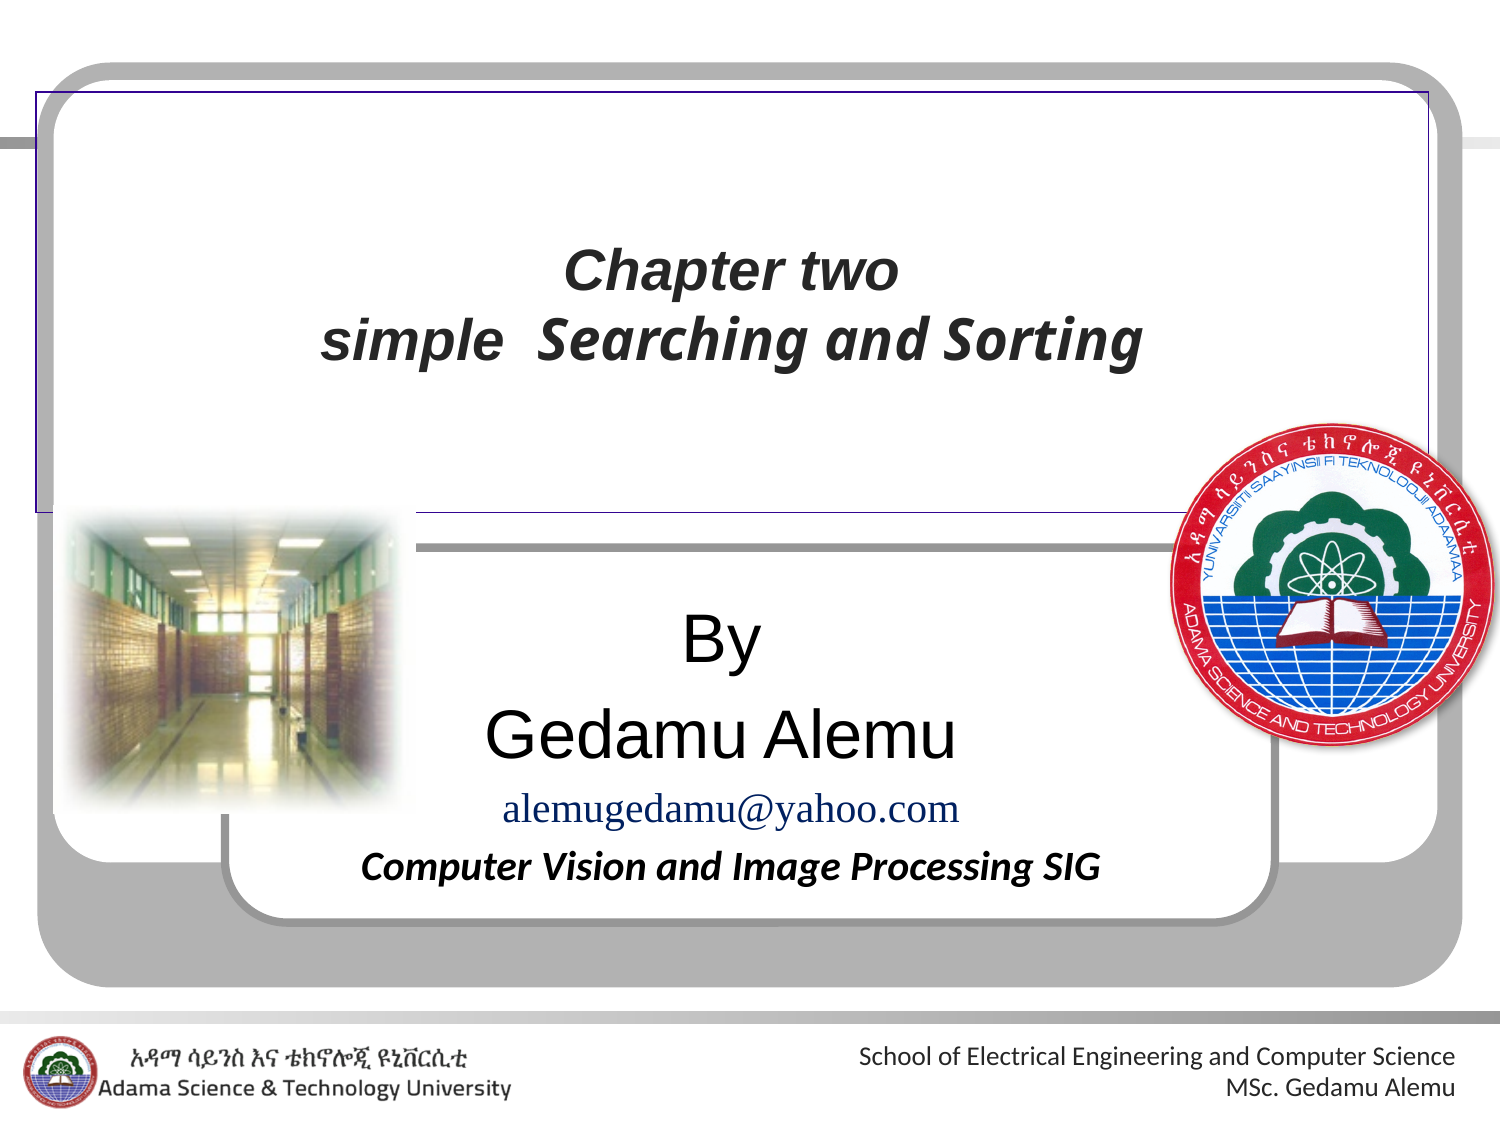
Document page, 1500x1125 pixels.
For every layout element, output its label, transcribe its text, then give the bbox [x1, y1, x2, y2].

picture [1164, 419, 1500, 751]
subtitle By Gedamu Alemu alemugedamu@yahoo.com Computer Vision and Image Processing SIG [287, 584, 1176, 898]
title Chapter two simple Searching and Sorting [35, 91, 1429, 513]
picture [17, 1034, 514, 1109]
picture [53, 505, 417, 814]
